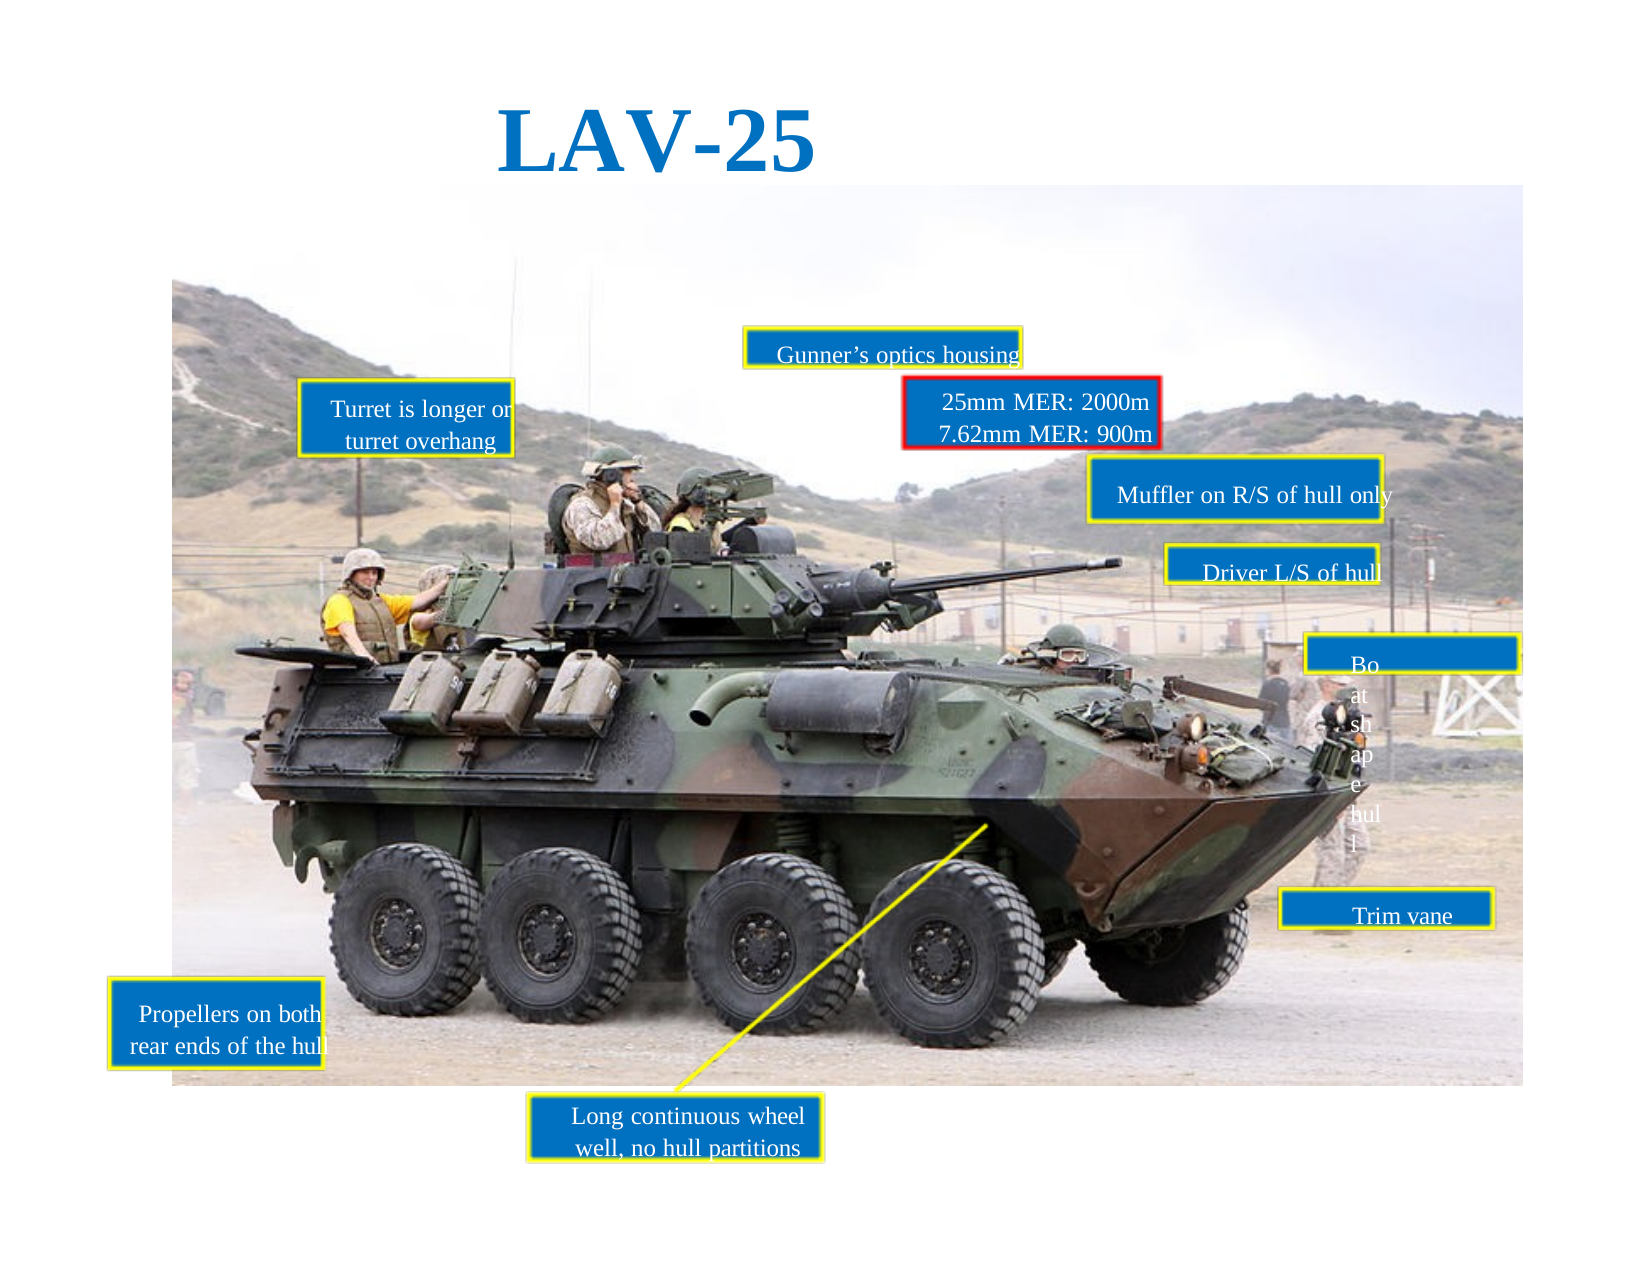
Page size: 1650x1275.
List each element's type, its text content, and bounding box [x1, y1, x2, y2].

picture [1426, 847, 1538, 972]
picture [258, 339, 557, 499]
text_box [862, 335, 1424, 413]
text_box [1430, 979, 1524, 1086]
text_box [1430, 724, 1524, 846]
picture [487, 1136, 865, 1185]
title LAV-25 COYOTE [495, 75, 1231, 183]
picture [1264, 593, 1565, 715]
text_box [172, 185, 1524, 592]
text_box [83, 414, 1426, 1136]
